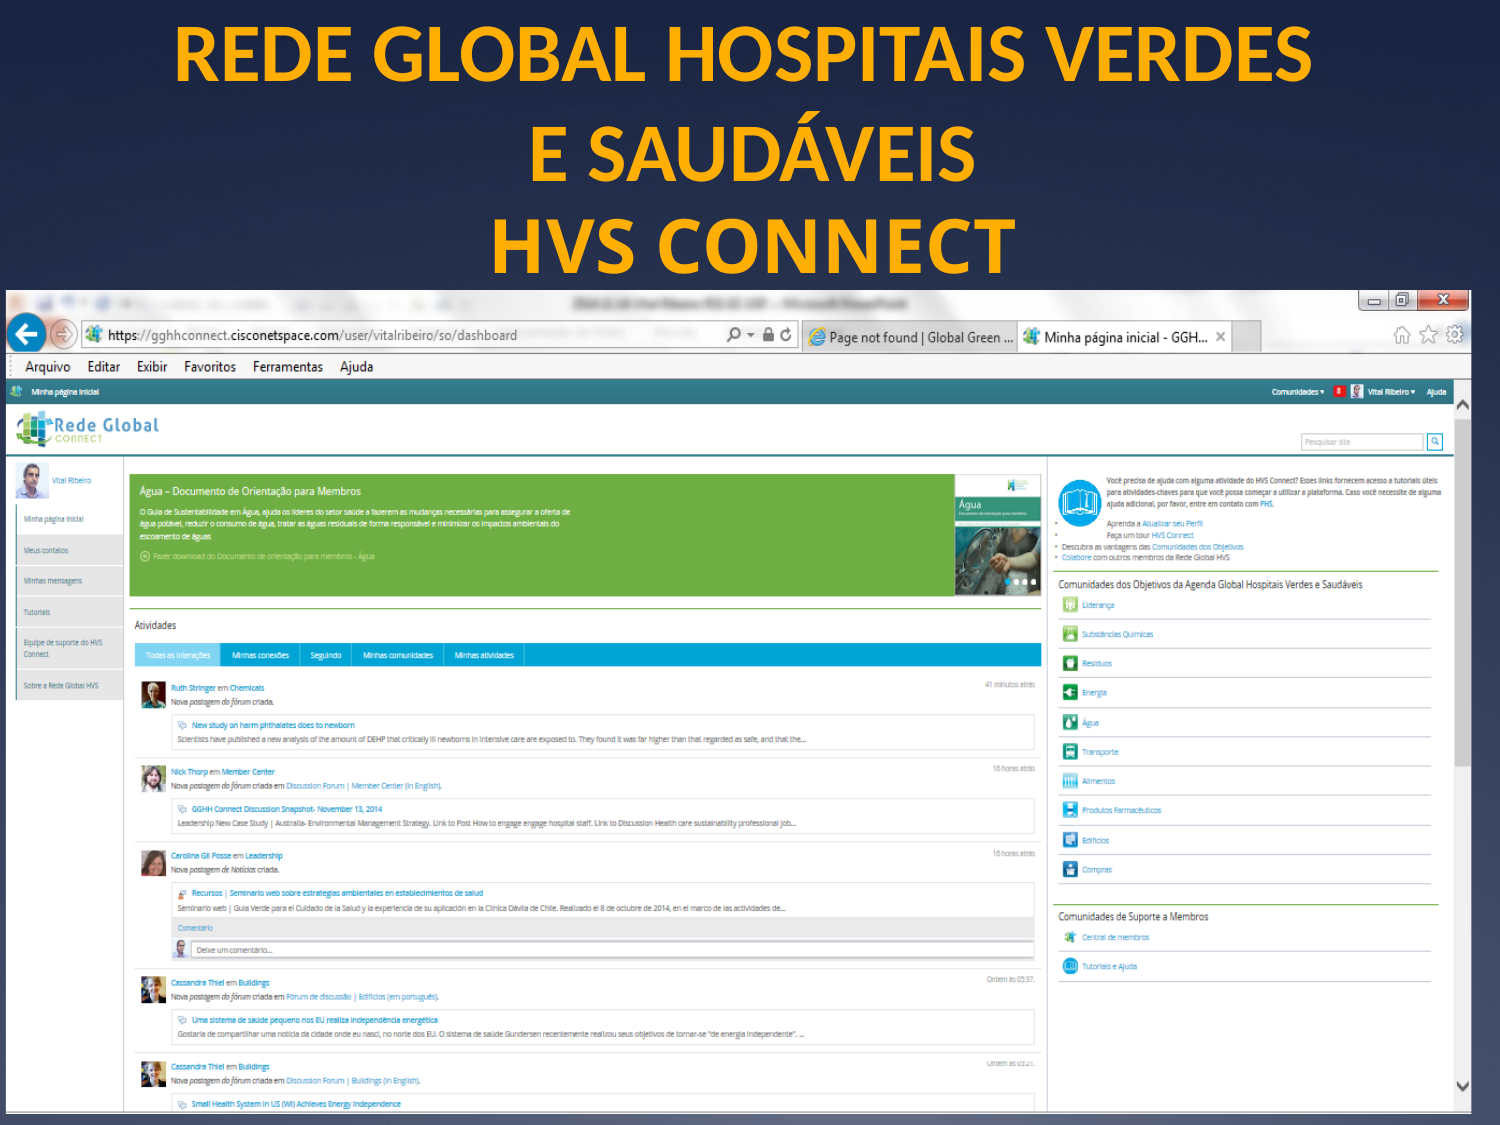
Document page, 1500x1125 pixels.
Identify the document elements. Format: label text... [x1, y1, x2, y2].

text_box REDE GLOBAL HOSPITAIS VERDES E SAUDÁVEIS HVS CONNECT [0, 7, 1500, 279]
picture [4, 289, 1473, 1115]
